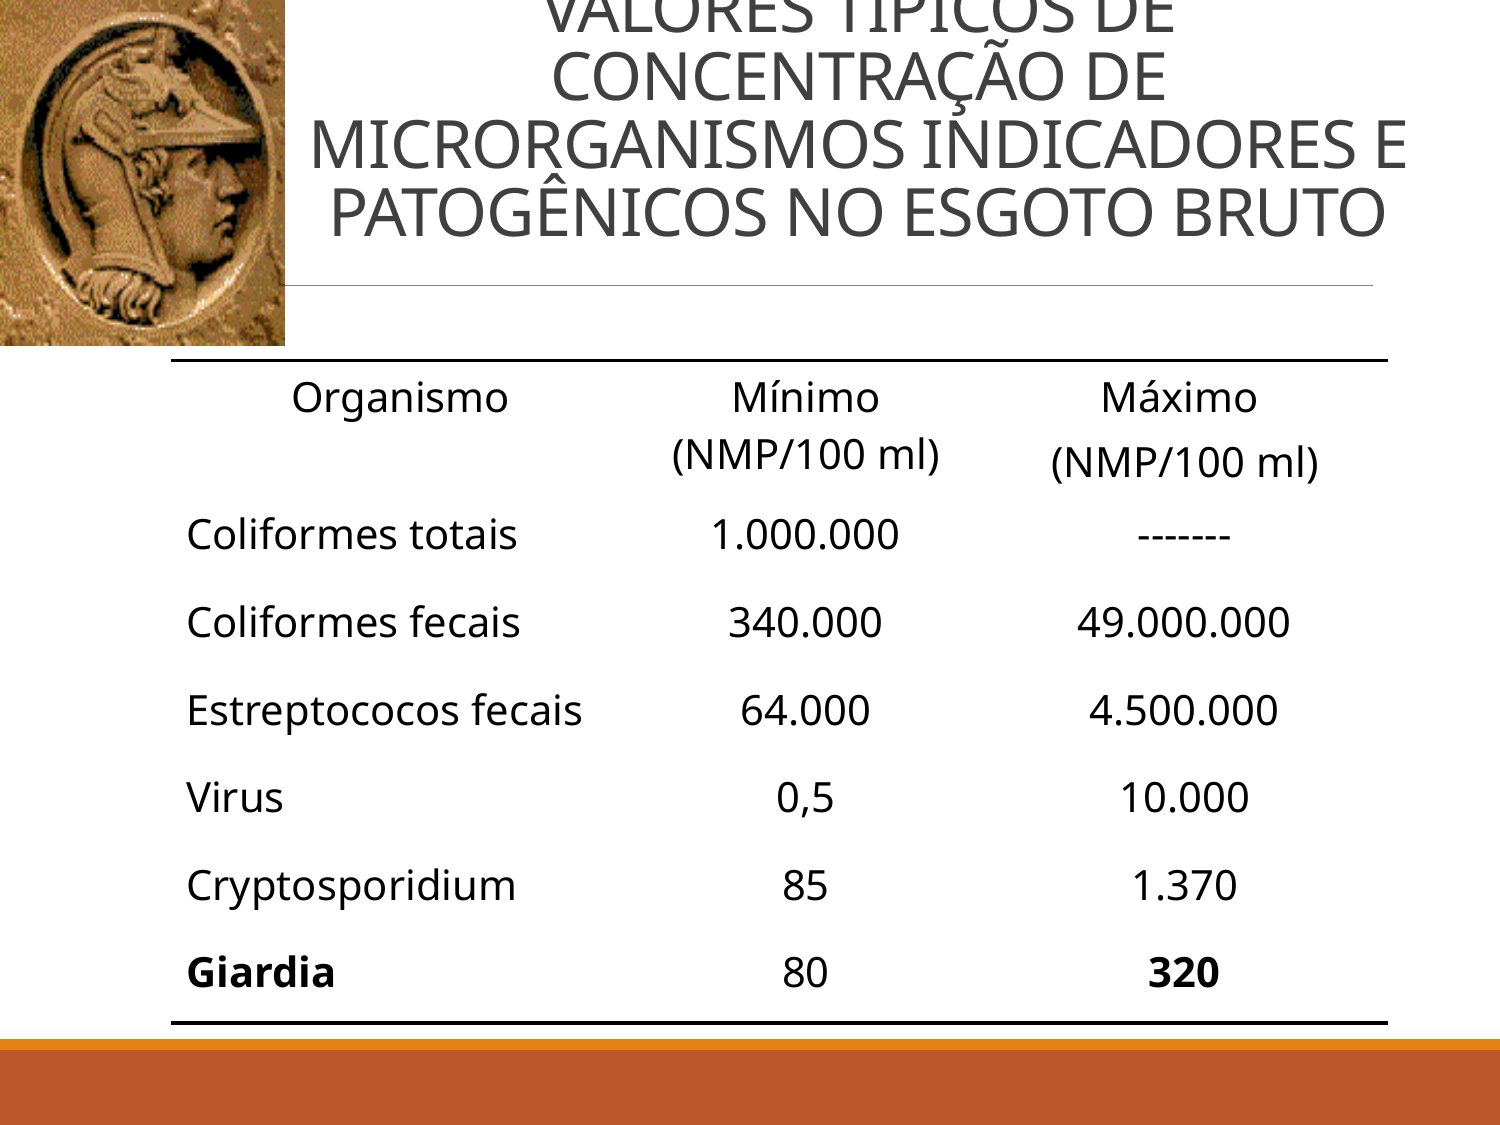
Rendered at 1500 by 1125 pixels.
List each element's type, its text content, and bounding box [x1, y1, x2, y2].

table_cell Estreptococos fecais [171, 673, 630, 760]
title VALORES TÍPICOS DE CONCENTRAÇÃO DE MICRORGANISMOS INDICADORES E PATOGÊNICOS NO ESGOTO BRUTO [297, 79, 1428, 258]
table_cell Coliformes fecais [171, 585, 630, 673]
table_cell 10.000 [982, 760, 1388, 848]
table_cell ------- [982, 498, 1388, 585]
table_cell 49.000.000 [982, 585, 1388, 673]
table_header Máximo (NMP/100 ml) [982, 362, 1388, 498]
table_cell Virus [171, 760, 630, 848]
table_cell Coliformes totais [171, 498, 630, 585]
table_header Mínimo (NMP/100 ml) [630, 362, 982, 498]
picture [0, 0, 288, 351]
table_cell 80 [630, 935, 982, 1021]
table_cell 1.000.000 [630, 498, 982, 585]
table_cell 320 [982, 935, 1388, 1021]
table_cell 4.500.000 [982, 673, 1388, 760]
table_cell 85 [630, 848, 982, 935]
table_cell 1.370 [982, 848, 1388, 935]
table_cell 340.000 [630, 585, 982, 673]
table_cell 0,5 [630, 760, 982, 848]
table_cell Cryptosporidium [171, 848, 630, 935]
table_cell Giardia [171, 935, 630, 1021]
table_cell 64.000 [630, 673, 982, 760]
table_header Organismo [171, 362, 630, 498]
